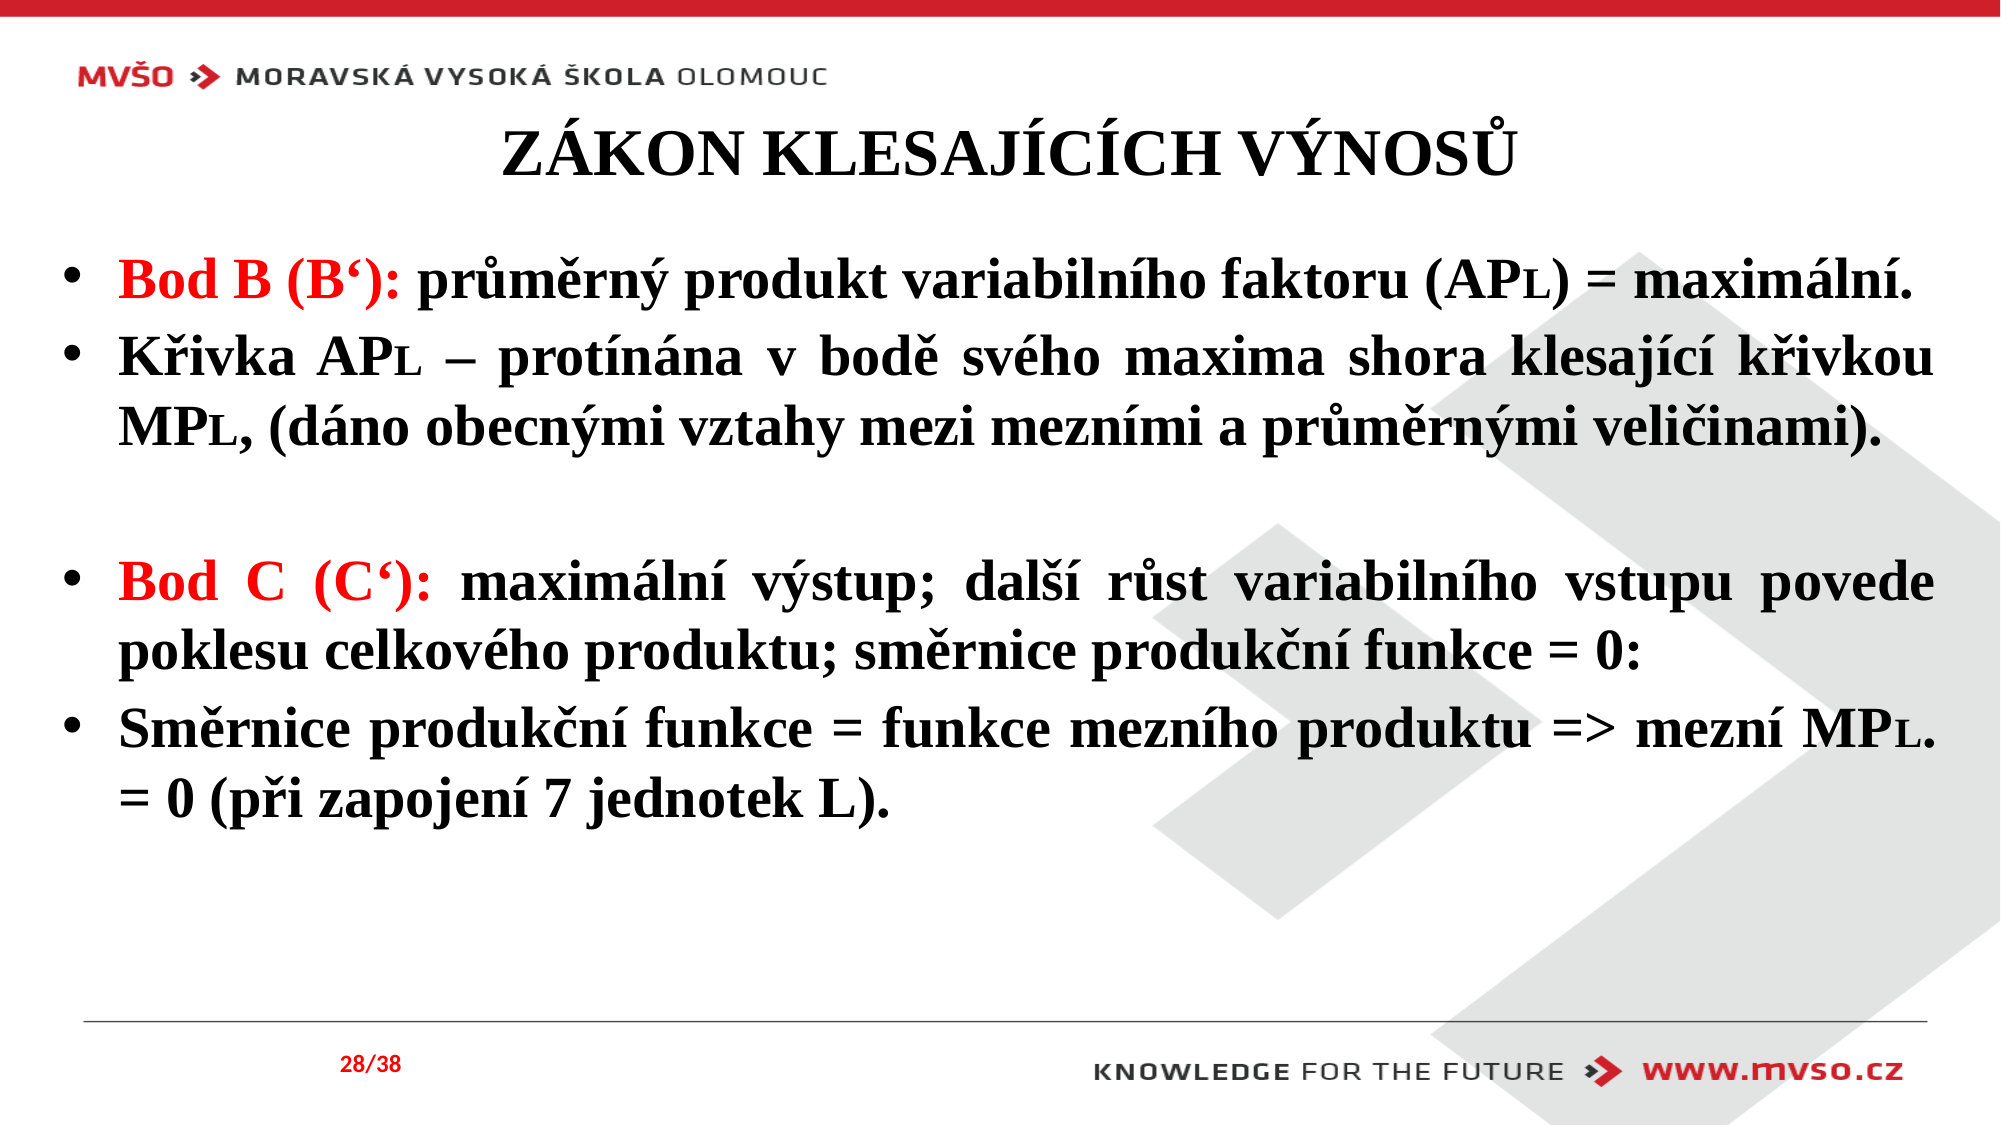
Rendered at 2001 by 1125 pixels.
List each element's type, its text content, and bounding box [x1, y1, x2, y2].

list Bod B (B‘): průměrný produkt variabilního faktoru (APL) = maximální. Křivka APL – protínána v bodě svého maxima shora klesající křivkou MPL, (dáno obecnými vztahy mezi mezními a průměrnými veličinami). Bod C (C‘): maximální výstup; další růst variabilního vstupu povede poklesu celkového produktu; směrnice produkční funkce = 0: Směrnice produkční funkce = funkce mezního produktu => mezní MPL. = 0 (při zapojení 7 jednotek L). [28, 232, 1952, 1005]
title ZÁKON KLESAJÍCÍCH VÝNOSŮ [99, 45, 1900, 232]
text_box 28/38 [324, 1040, 463, 1085]
picture [0, 0, 2001, 1125]
